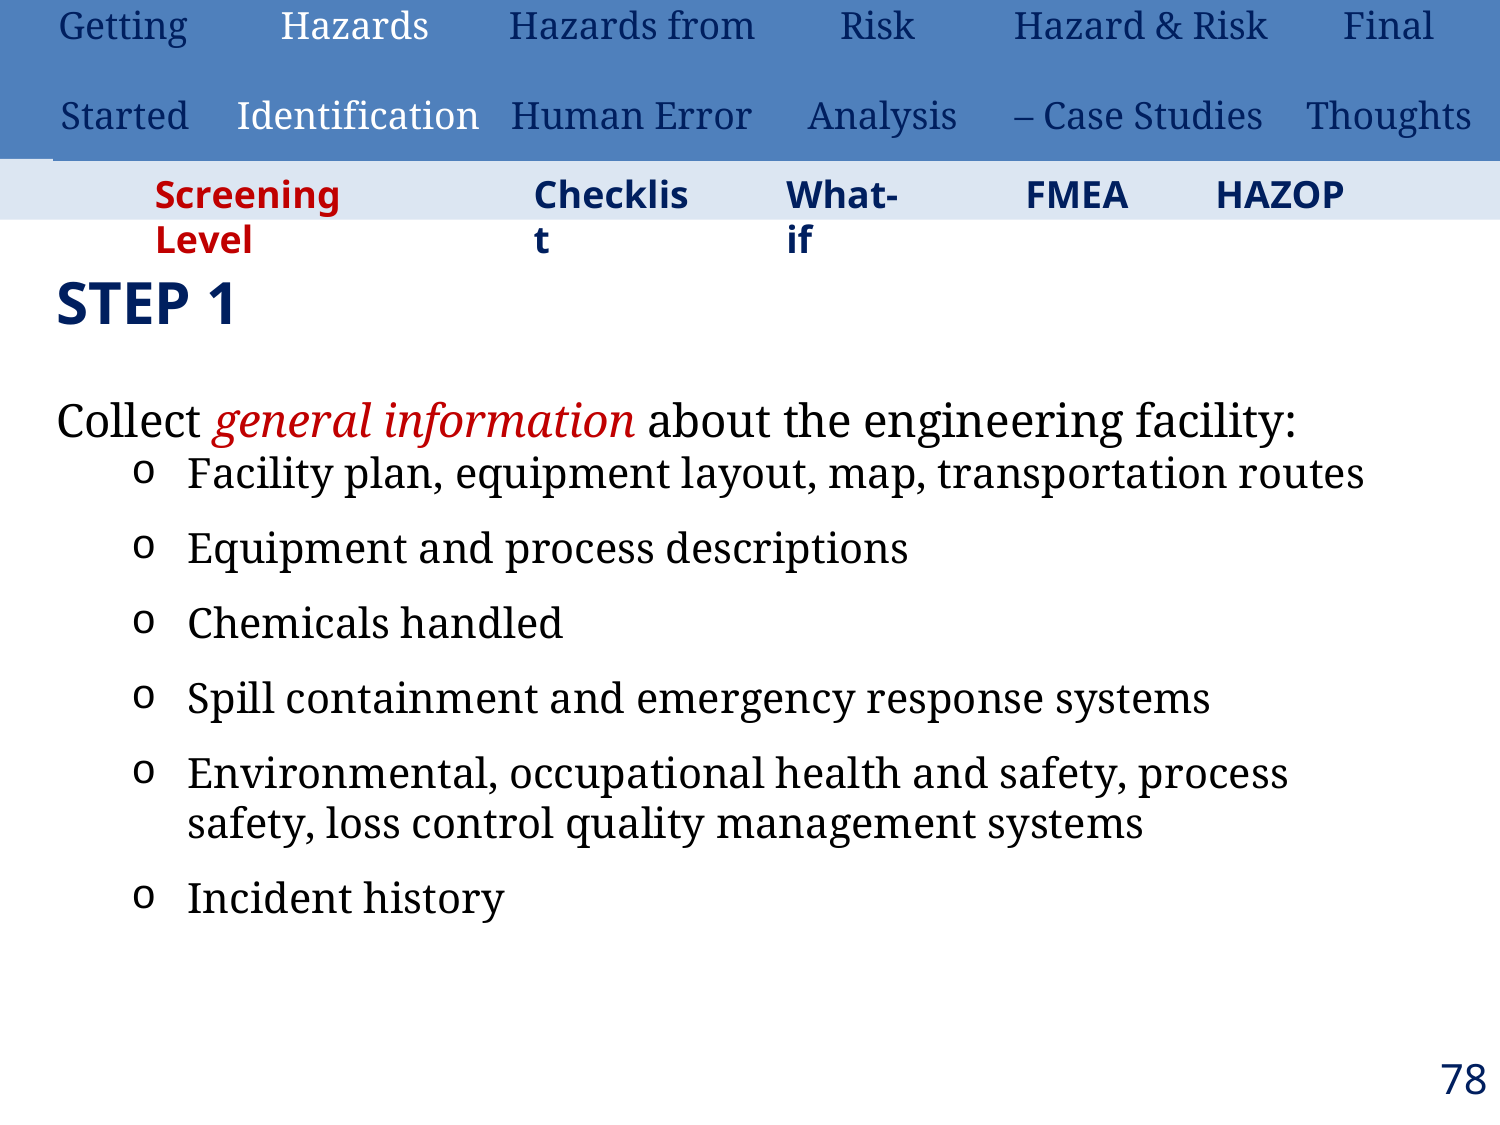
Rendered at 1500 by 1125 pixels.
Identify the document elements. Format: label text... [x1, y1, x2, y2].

text_box What-if [784, 170, 924, 261]
table_cell Started [53, 90, 208, 161]
text_box [0, 158, 1500, 220]
table_cell Analysis [769, 90, 978, 161]
text_box HAZOP [1213, 170, 1348, 216]
table_header Hazards [208, 0, 483, 90]
text_box Screening Level [152, 170, 432, 261]
table_cell – Case Studies [978, 90, 1276, 161]
table_header Final [1276, 0, 1500, 90]
text_box STEP 1 Collect general information about the engineering facility: Facility plan, equipment layout, map, transportation routes Equipment and process descriptions Chemicals handled Spill containment and emergency response systems Environmental, occupational health and safety, process safety, loss control quality management systems Incident history [54, 265, 1375, 923]
table_cell Identification [208, 90, 483, 161]
table_header Risk [769, 0, 978, 90]
table_header Getting [53, 0, 208, 90]
table_header Hazards from [483, 0, 769, 90]
text_box FMEA [1023, 170, 1130, 216]
text_box 78 [1435, 1052, 1490, 1110]
table_header Hazard & Risk [978, 0, 1276, 90]
table_cell Thoughts [1276, 90, 1500, 161]
table_cell Human Error [483, 90, 769, 161]
text_box Checklist [531, 170, 694, 261]
